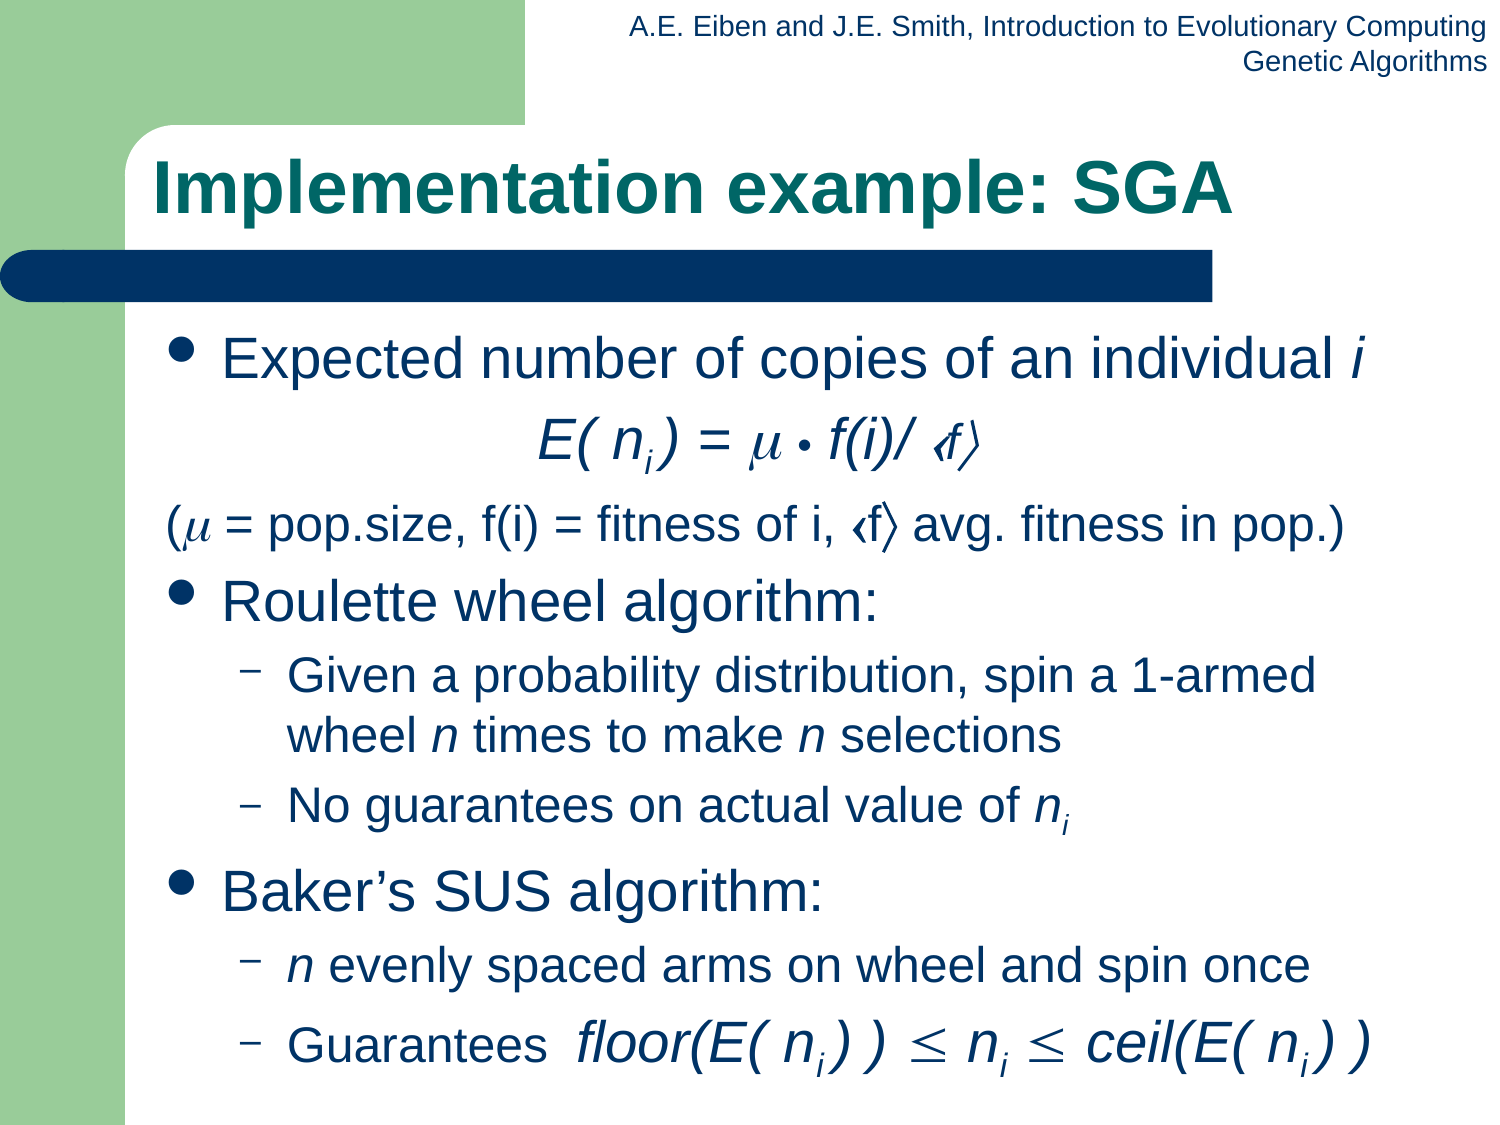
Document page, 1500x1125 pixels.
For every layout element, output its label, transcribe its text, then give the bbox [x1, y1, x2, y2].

list Expected number of copies of an individual i E( ni ) =  • f(i)/ f ( = pop.size, f(i) = fitness of i, f avg. fitness in pop.) Roulette wheel algorithm: Given a probability distribution, spin a 1-armed wheel n times to make n selections No guarantees on actual value of ni Baker’s SUS algorithm: n evenly spaced arms on wheel and spin once Guarantees floor(E( ni ) )  ni  ceil(E( ni ) ) [150, 312, 1463, 1096]
title Implementation example: SGA [137, 125, 1450, 238]
